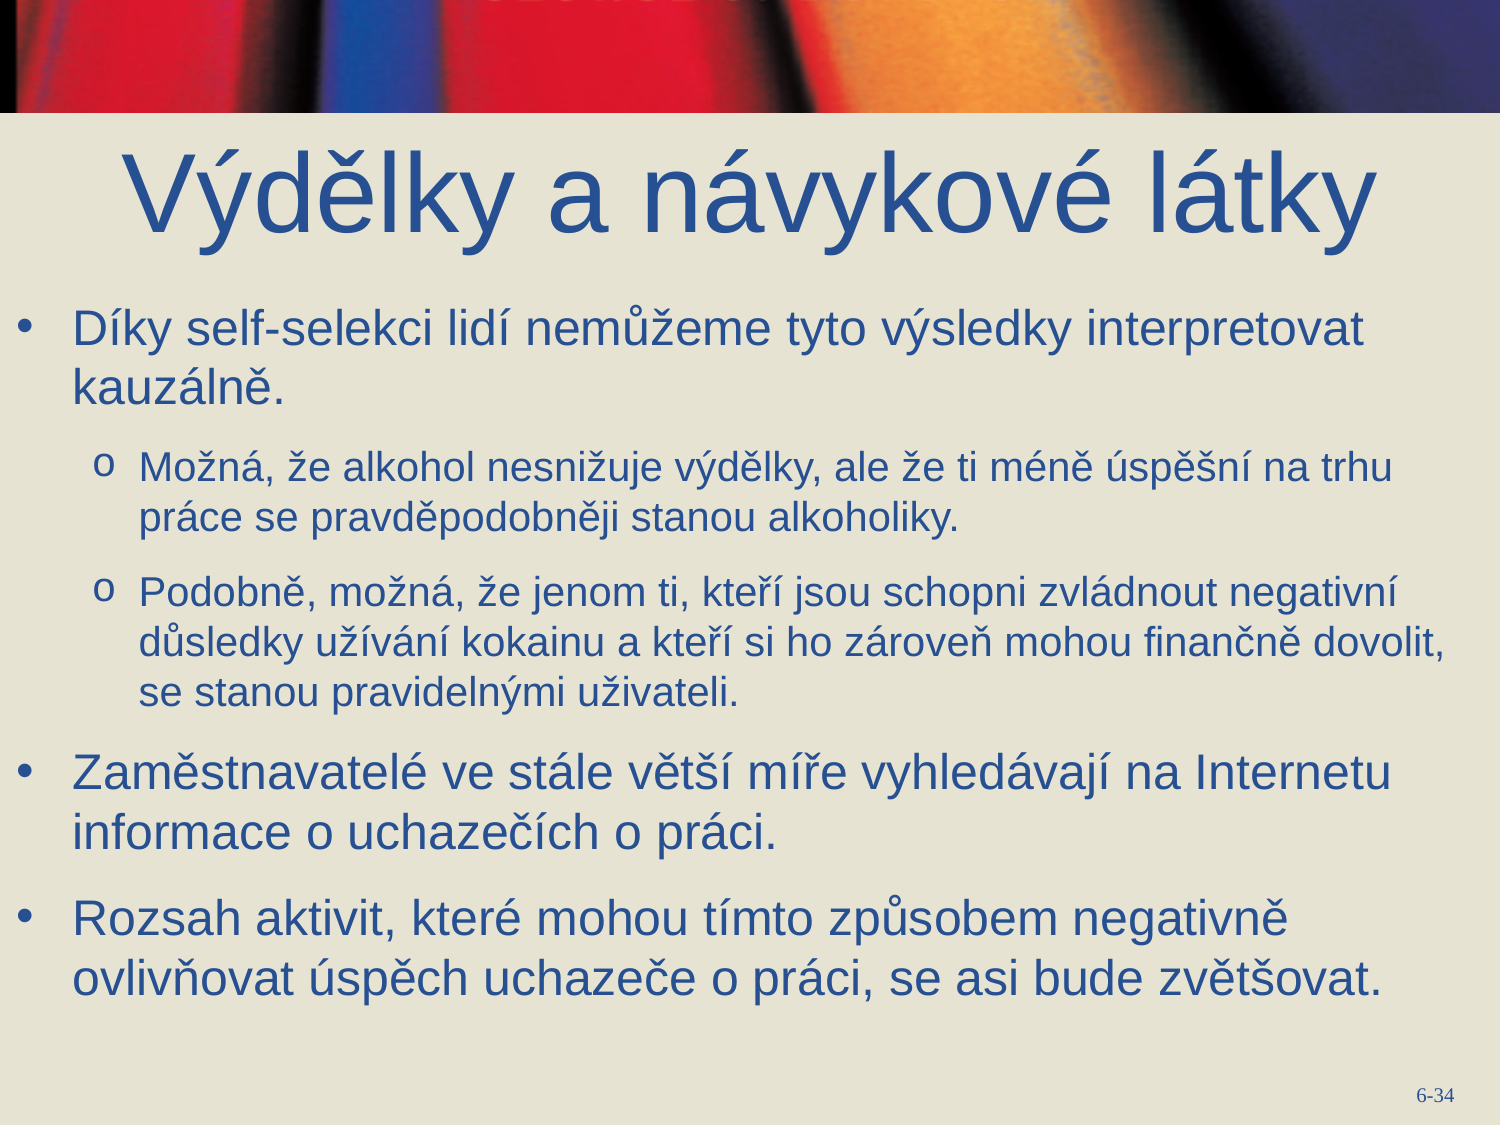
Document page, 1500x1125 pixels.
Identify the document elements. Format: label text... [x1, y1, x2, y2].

title Výdělky a návykové látky [0, 112, 1500, 263]
picture [0, 0, 1500, 112]
list Díky self-selekci lidí nemůžeme tyto výsledky interpretovat kauzálně. Možná, že alkohol nesnižuje výdělky, ale že ti méně úspěšní na trhu práce se pravděpodobněji stanou alkoholiky. Podobně, možná, že jenom ti, kteří jsou schopni zvládnout negativní důsledky užívání kokainu a kteří si ho zároveň mohou finančně dovolit, se stanou pravidelnými uživateli. Zaměstnavatelé ve stále větší míře vyhledávají na Internetu informace o uchazečích o práci. Rozsah aktivit, které mohou tímto způsobem negativně ovlivňovat úspěch uchazeče o práci, se asi bude zvětšovat. [1, 287, 1477, 1088]
